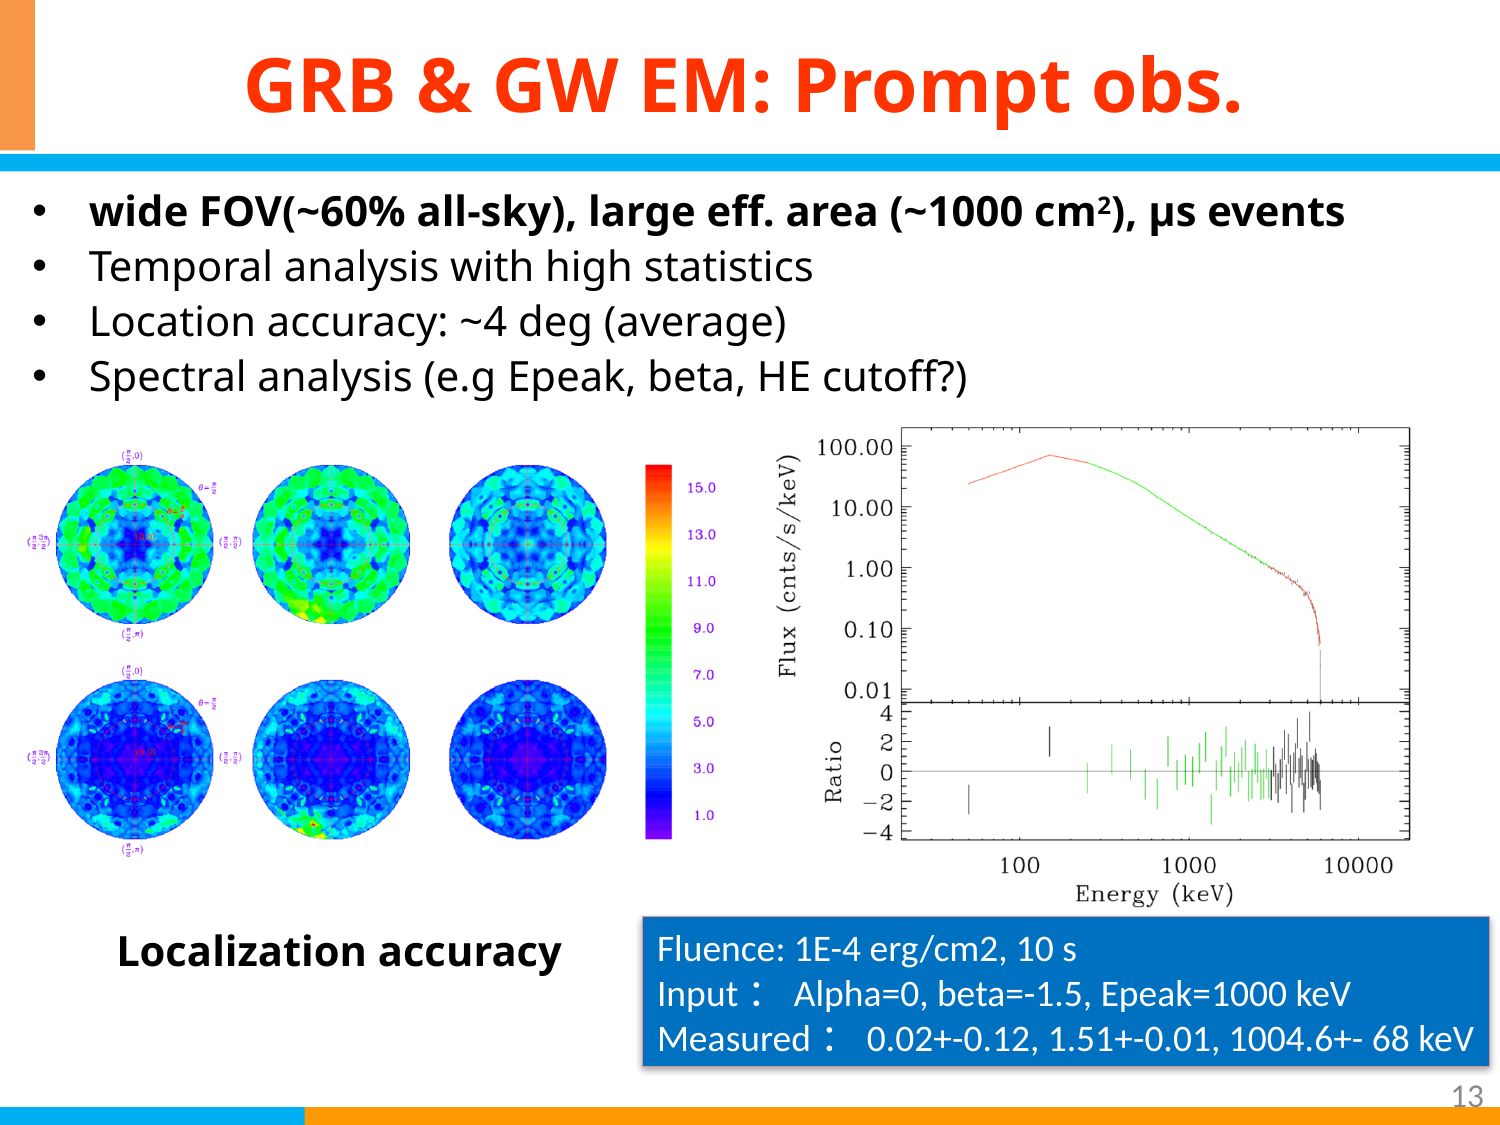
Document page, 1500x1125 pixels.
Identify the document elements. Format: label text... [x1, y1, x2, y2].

text_box Localization accuracy [101, 916, 578, 982]
text_box Fluence: 1E-4 erg/cm2, 10 s Input：Alpha=0, beta=-1.5, Epeak=1000 keV Measured：0.02+-0.12, 1.51+-0.01, 1004.6+- 68 keV [642, 916, 1490, 1067]
picture [773, 420, 1420, 908]
text_box wide FOV(~60% all-sky), large eff. area (~1000 cm2), μs events Temporal analysis with high statistics Location accuracy: ~4 deg (average) Spectral analysis (e.g Epeak, beta, HE cutoff?) [17, 172, 1459, 463]
picture [0, 444, 731, 861]
title GRB & GW EM: Prompt obs. [82, 23, 1407, 143]
slide_number 13 [1148, 1064, 1499, 1125]
